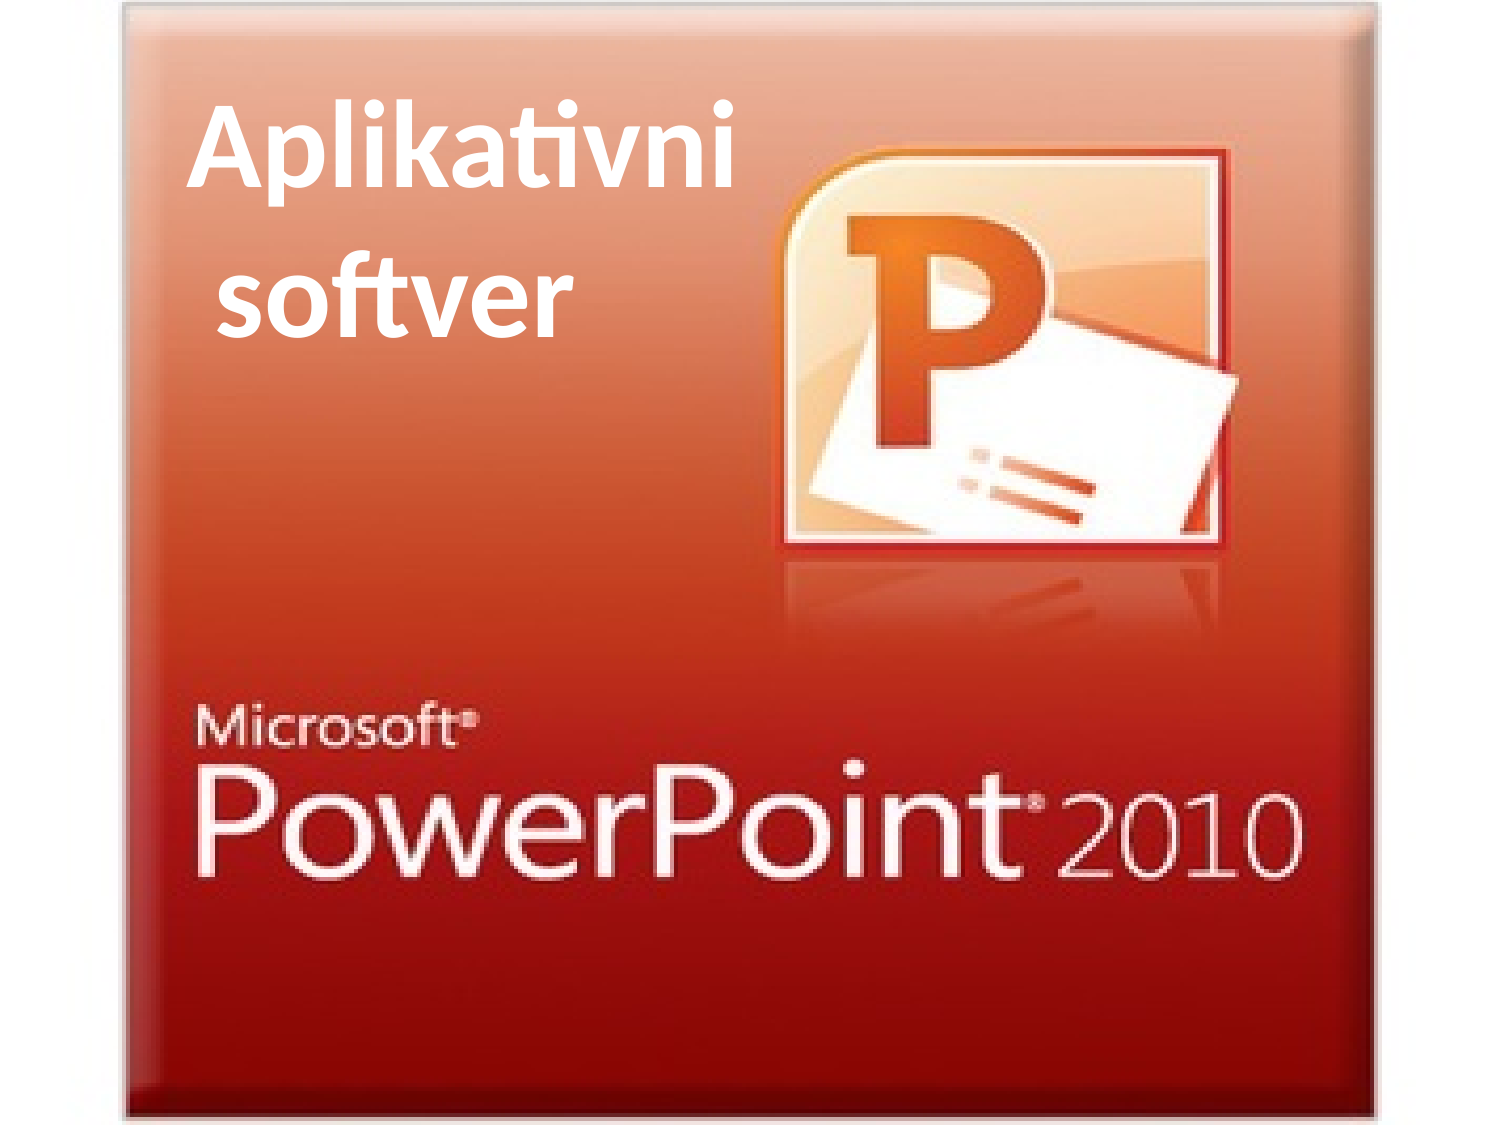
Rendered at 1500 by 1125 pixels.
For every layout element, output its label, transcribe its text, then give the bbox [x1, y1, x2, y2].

title Aplikativni softver [171, 78, 774, 348]
picture [0, 0, 1500, 1125]
